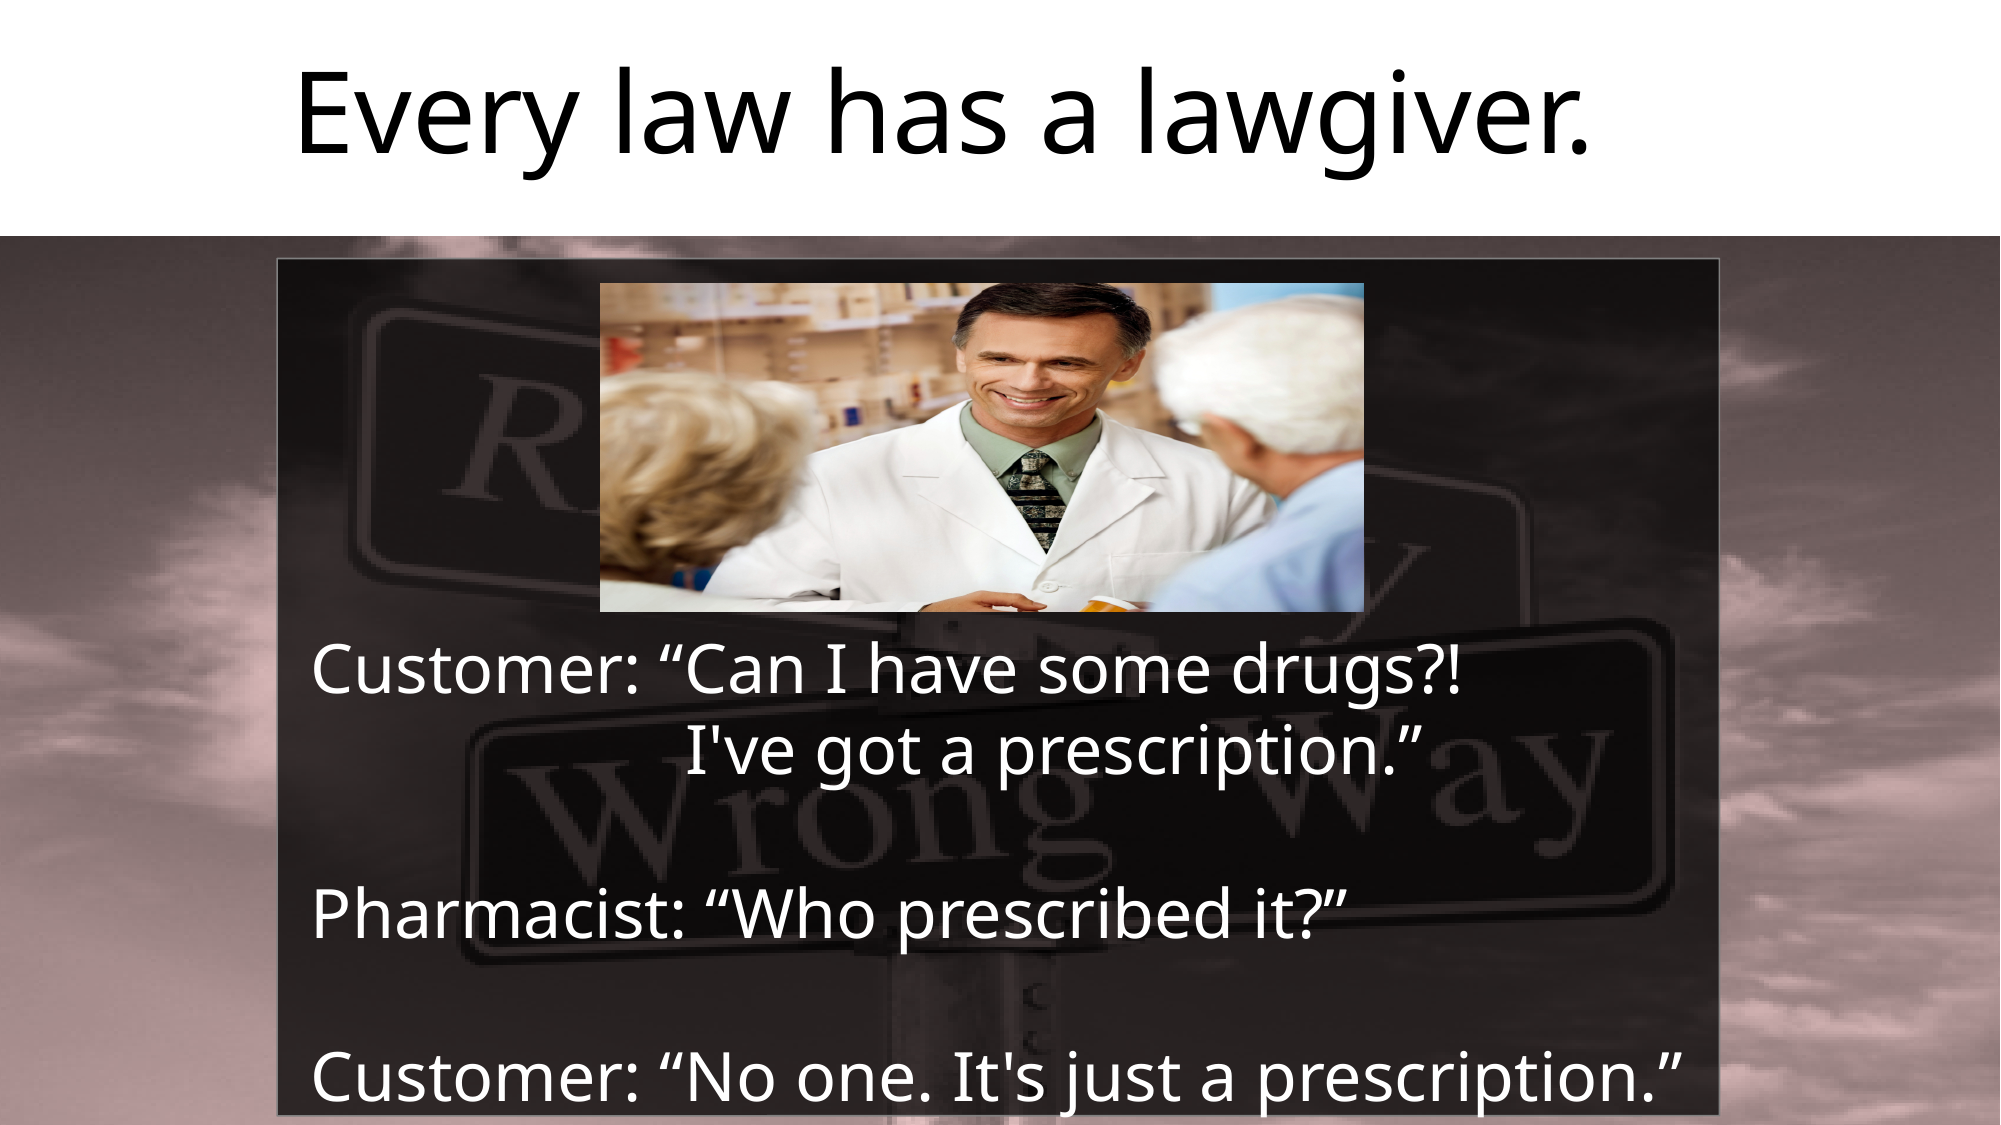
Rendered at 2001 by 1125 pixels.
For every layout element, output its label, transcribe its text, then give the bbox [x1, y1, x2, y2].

picture [0, 236, 2000, 1125]
title Every law has a lawgiver. [276, 23, 1727, 210]
